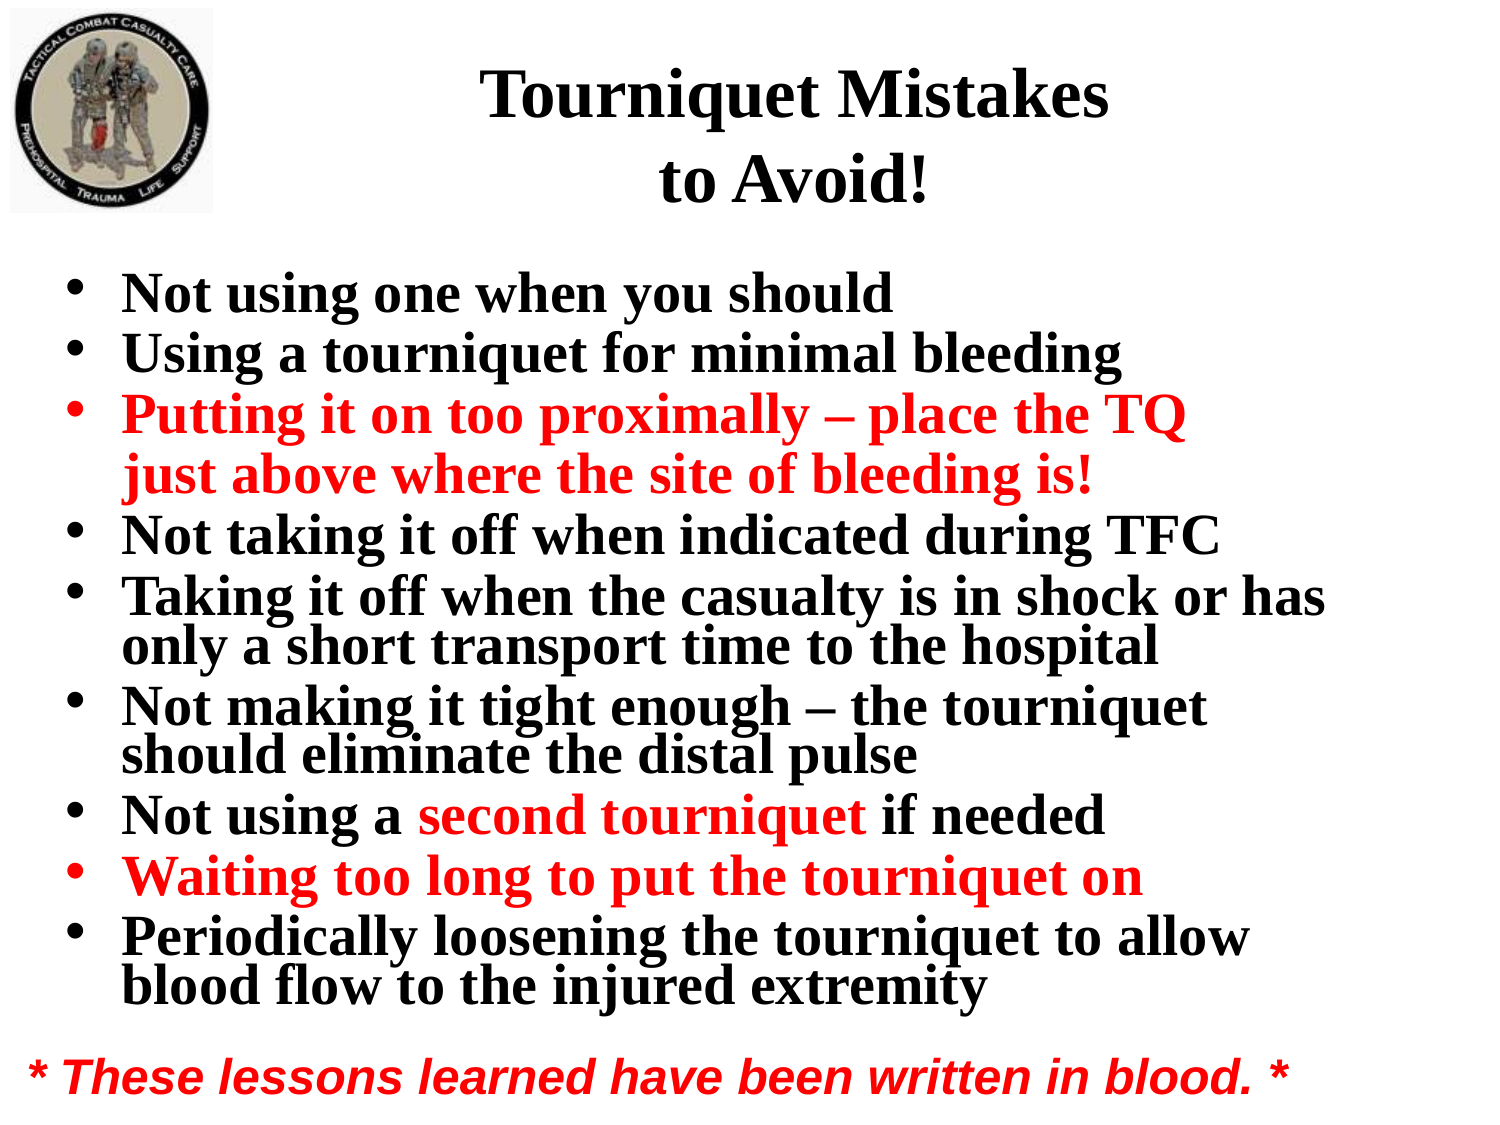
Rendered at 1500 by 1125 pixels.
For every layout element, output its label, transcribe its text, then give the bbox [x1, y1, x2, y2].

picture [10, 8, 213, 213]
title Tourniquet Mistakes to Avoid! [176, 37, 1415, 225]
list Not using one when you should Using a tourniquet for minimal bleeding Putting it on too proximally – place the TQ just above where the site of bleeding is! Not taking it off when indicated during TFC Taking it off when the casualty is in shock or has only a short transport time to the hospital Not making it tight enough – the tourniquet should eliminate the distal pulse Not using a second tourniquet if needed Waiting too long to put the tourniquet on Periodically loosening the tourniquet to allow blood flow to the injured extremity [50, 265, 1400, 1013]
text_box * These lessons learned have been written in blood. * [11, 1037, 1304, 1113]
